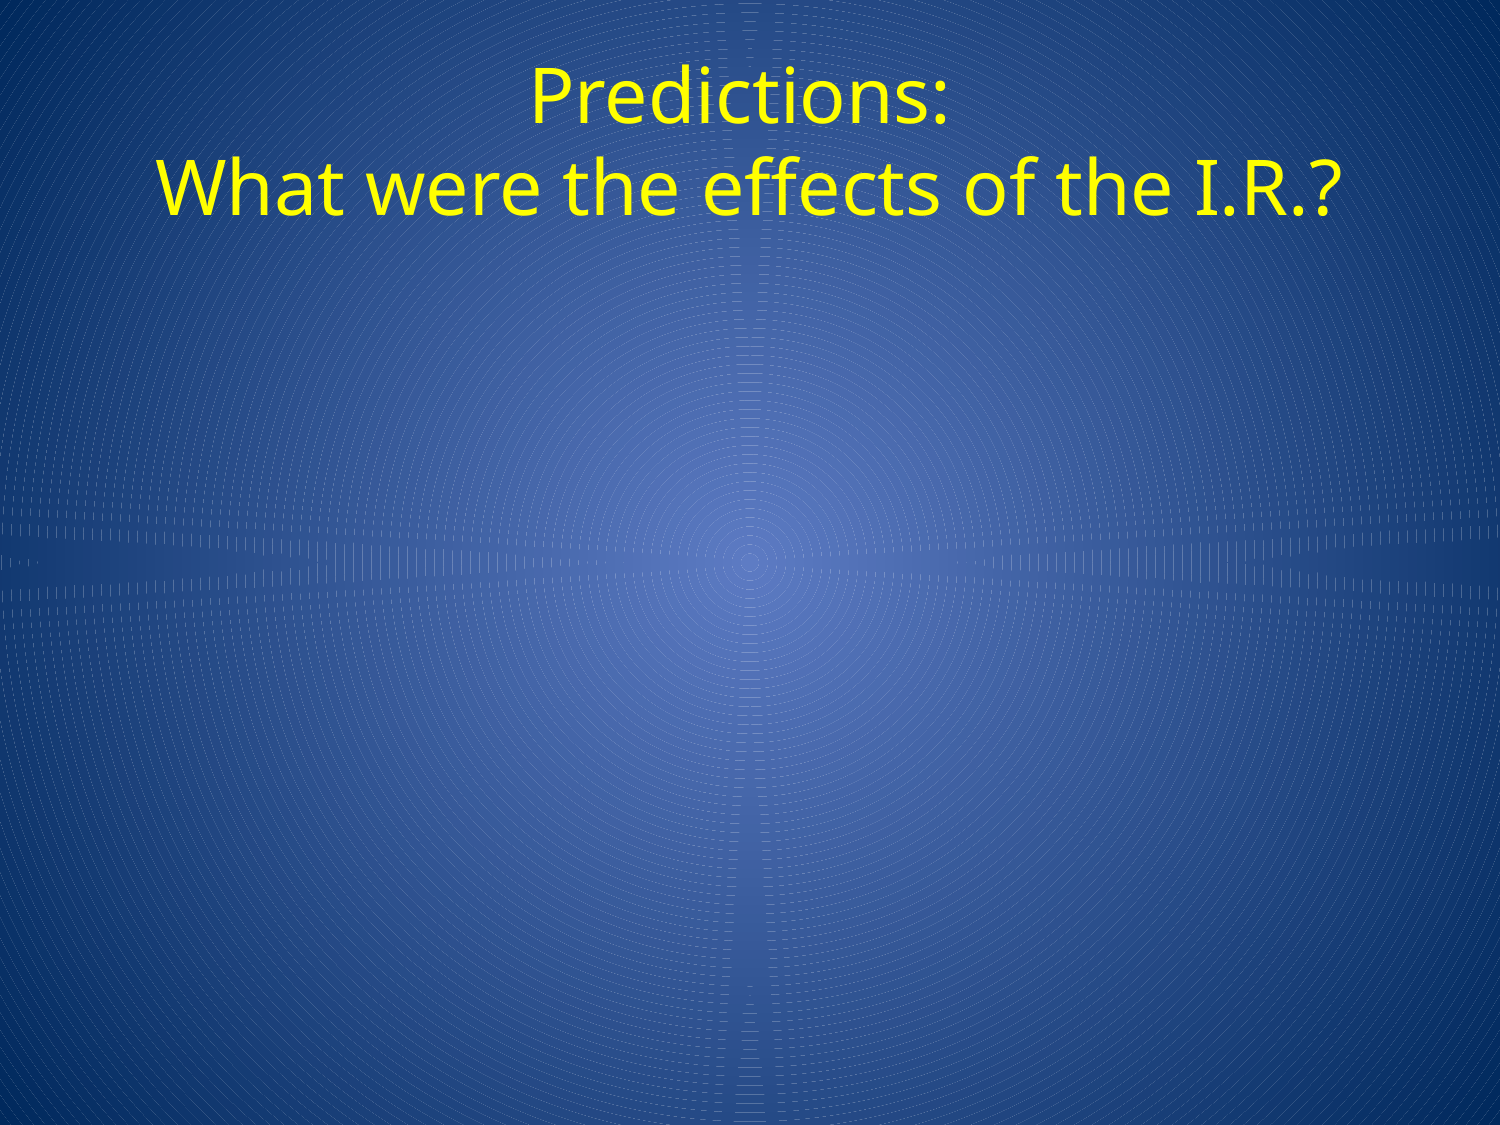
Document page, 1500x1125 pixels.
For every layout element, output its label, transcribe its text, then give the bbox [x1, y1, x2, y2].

title Predictions: What were the effects of the I.R.? [0, 45, 1500, 233]
